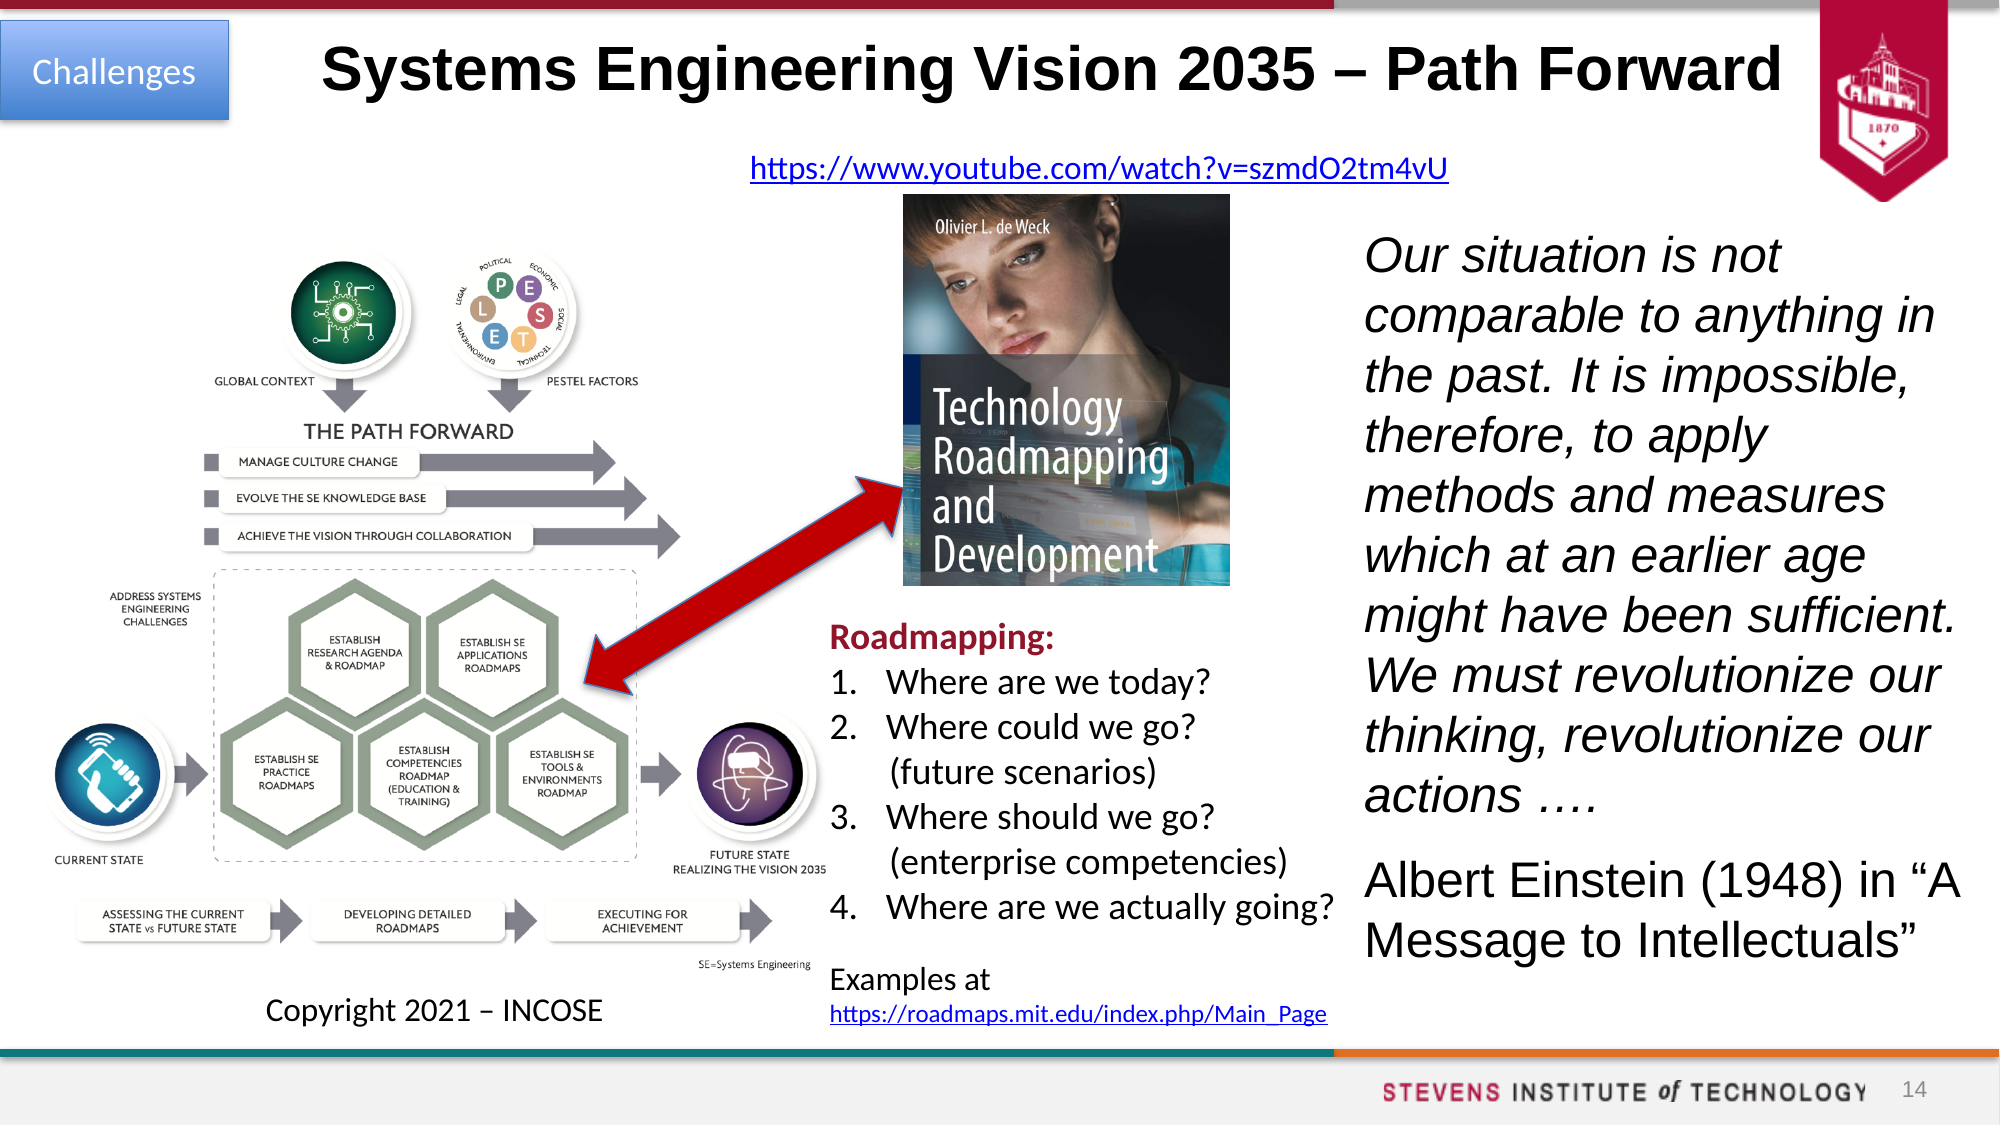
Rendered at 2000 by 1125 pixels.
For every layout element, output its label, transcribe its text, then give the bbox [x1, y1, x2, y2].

text_box Roadmapping: Where are we today? Where could we go? (future scenarios) Where should we go? (enterprise competencies) Where are we actually going? Examples at https://roadmaps.mit.edu/index.php/Main_Page [814, 604, 1385, 1065]
text_box Copyright 2021 – INCOSE [251, 993, 619, 1036]
title Systems Engineering Vision 2035 – Path Forward [307, 20, 1905, 109]
picture [903, 194, 1231, 587]
text_box [858, 476, 898, 538]
slide_number 14 [1862, 1057, 1967, 1118]
text_box Challenges [0, 20, 229, 120]
picture [16, 242, 854, 984]
list Our situation is not comparable to anything in the past. It is impossible, therefore, to apply methods and measures which at an earlier age might have been sufficient. We must revolutionize our thinking, revolutionize our actions …. Albert Einstein (1948) in “A Message to Intellectuals” [1349, 215, 1983, 1014]
text_box https://www.youtube.com/watch?v=szmdO2tm4vU [735, 138, 1465, 194]
